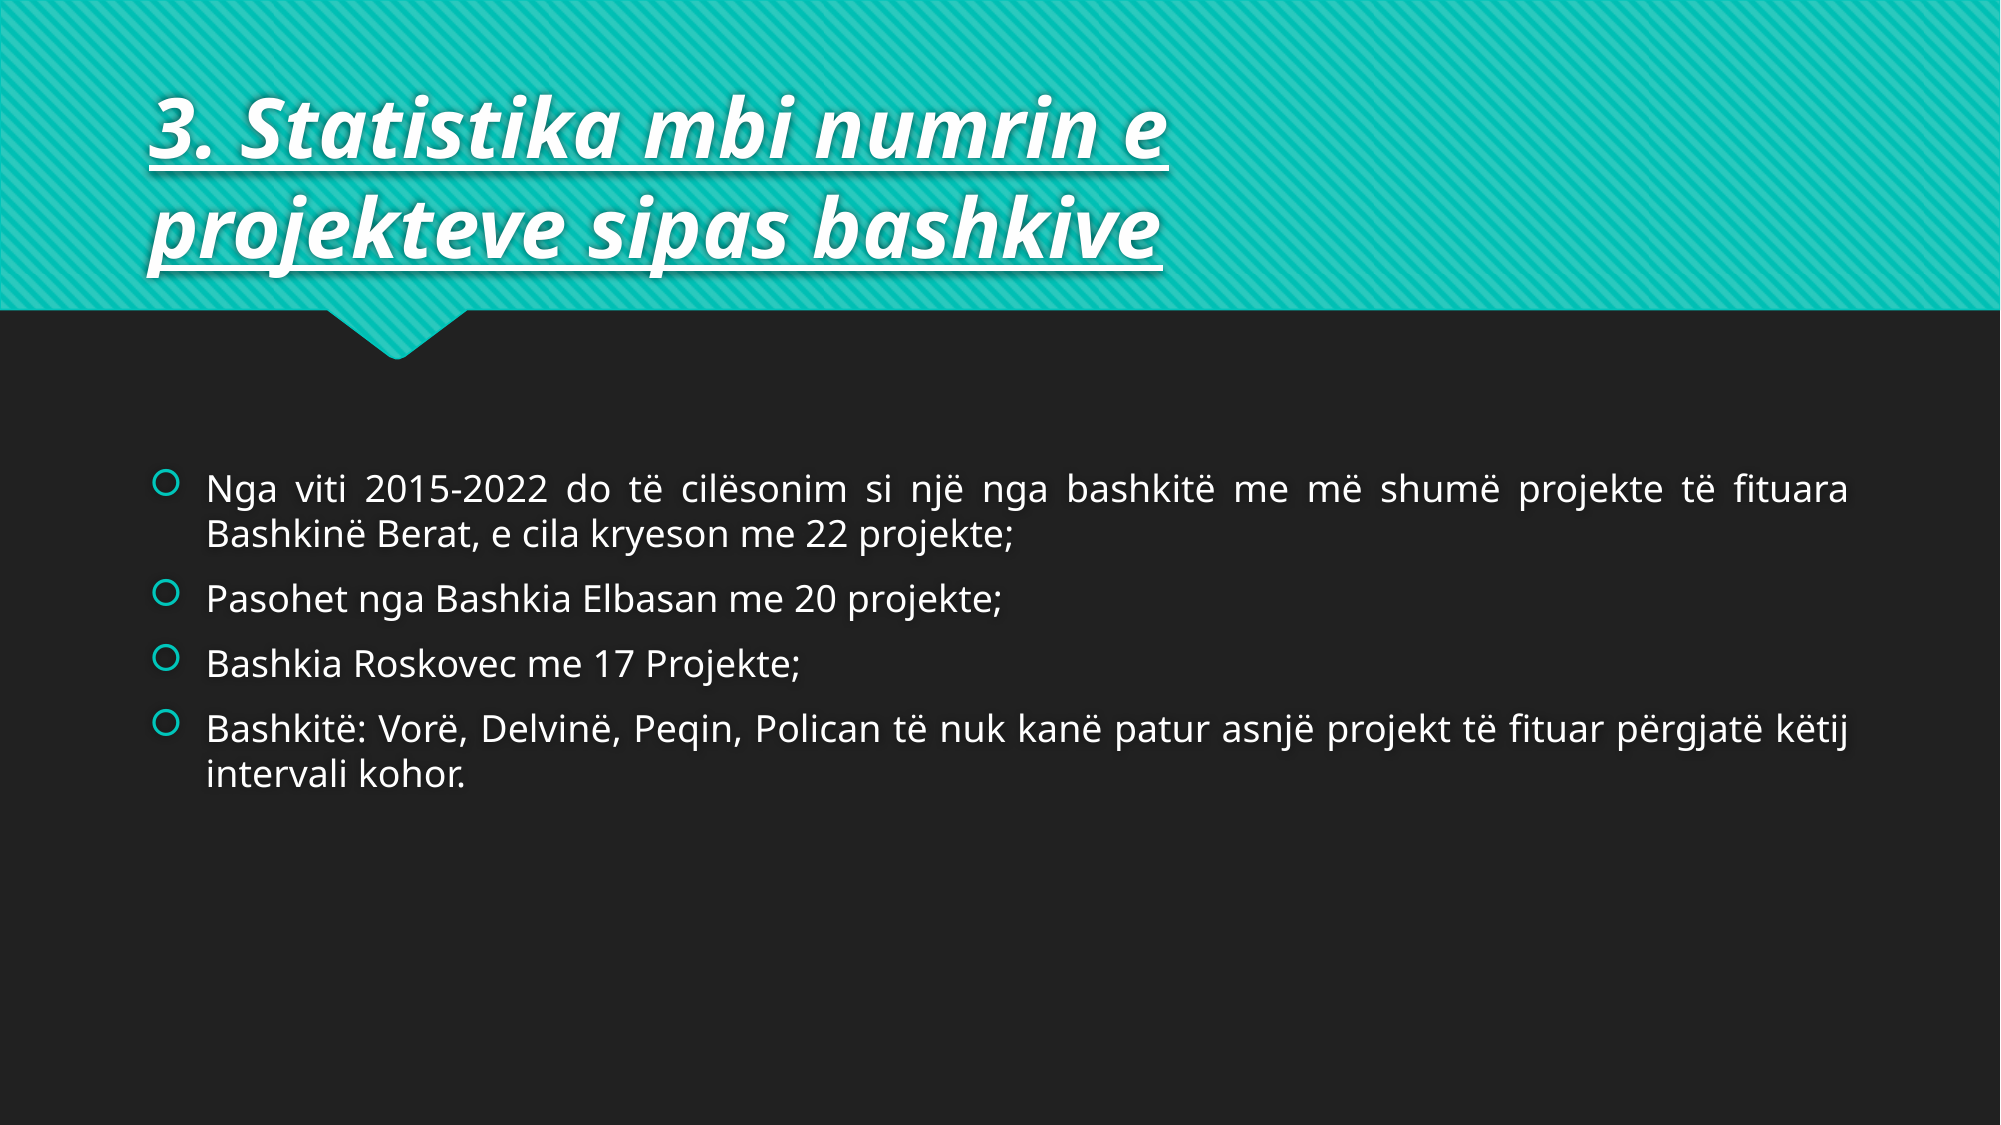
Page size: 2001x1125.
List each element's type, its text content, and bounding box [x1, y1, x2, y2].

title 3. Statistika mbi numrin e projekteve sipas bashkive [134, 145, 1566, 284]
list Nga viti 2015-2022 do të cilësonim si një nga bashkitë me më shumë projekte të fituara Bashkinë Berat, e cila kryeson me 22 projekte; Pasohet nga Bashkia Elbasan me 20 projekte; Bashkia Roskovec me 17 Projekte; Bashkitë: Vorë, Delvinë, Peqin, Polican të nuk kanë patur asnjë projekt të fituar përgjatë këtij intervali kohor. [134, 364, 1866, 962]
